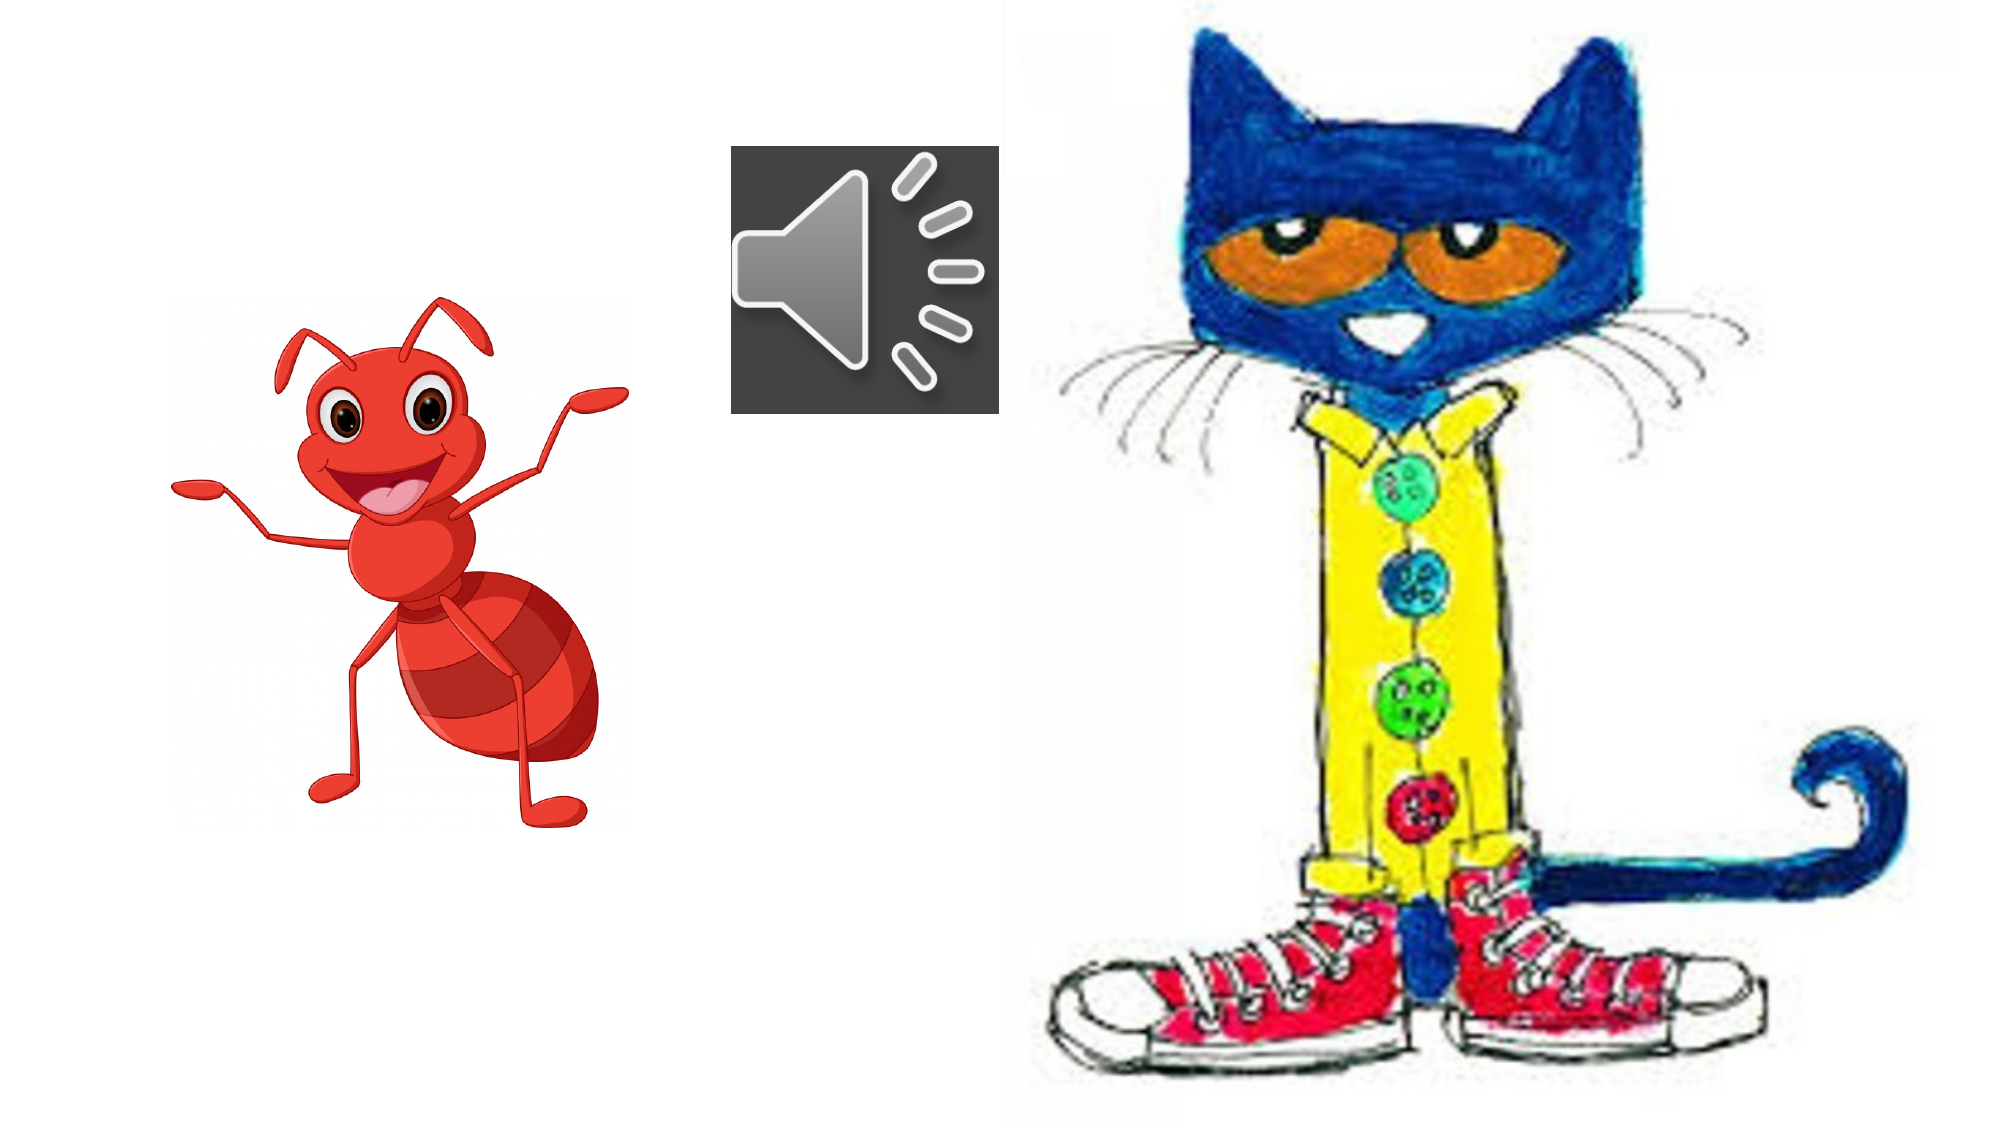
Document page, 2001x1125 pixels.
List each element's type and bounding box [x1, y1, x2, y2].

picture [730, 0, 1957, 1125]
picture [171, 297, 629, 828]
